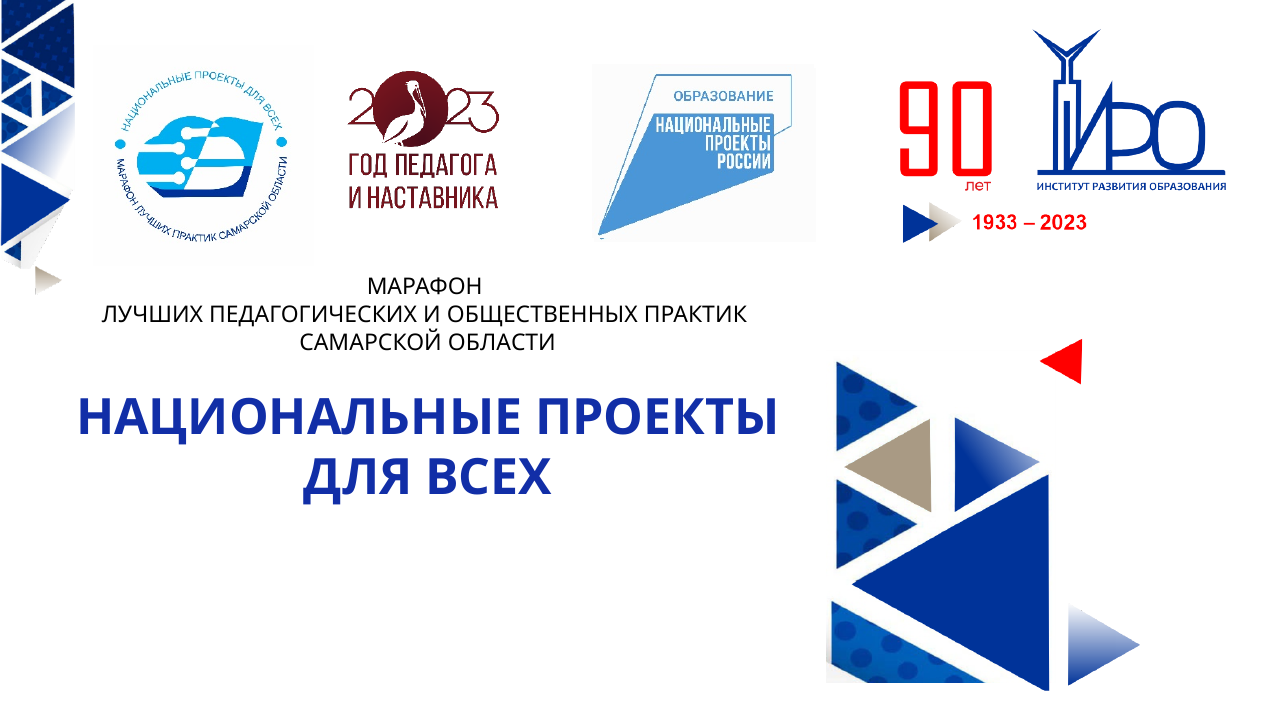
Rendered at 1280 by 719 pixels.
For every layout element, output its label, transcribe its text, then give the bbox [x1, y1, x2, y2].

picture [93, 45, 314, 266]
picture [332, 63, 510, 219]
picture [592, 63, 816, 242]
picture [826, 338, 1140, 691]
text_box МАРАФОН ЛУЧШИХ ПЕДАГОГИЧЕСКИХ И ОБЩЕСТВЕННЫХ ПРАКТИК САМАРСКОЙ ОБЛАСТИ НАЦИОНАЛЬНЫЕ ПРОЕКТЫ ДЛЯ ВСЕХ [34, 264, 822, 572]
picture [0, 0, 75, 295]
picture [899, 28, 1226, 243]
